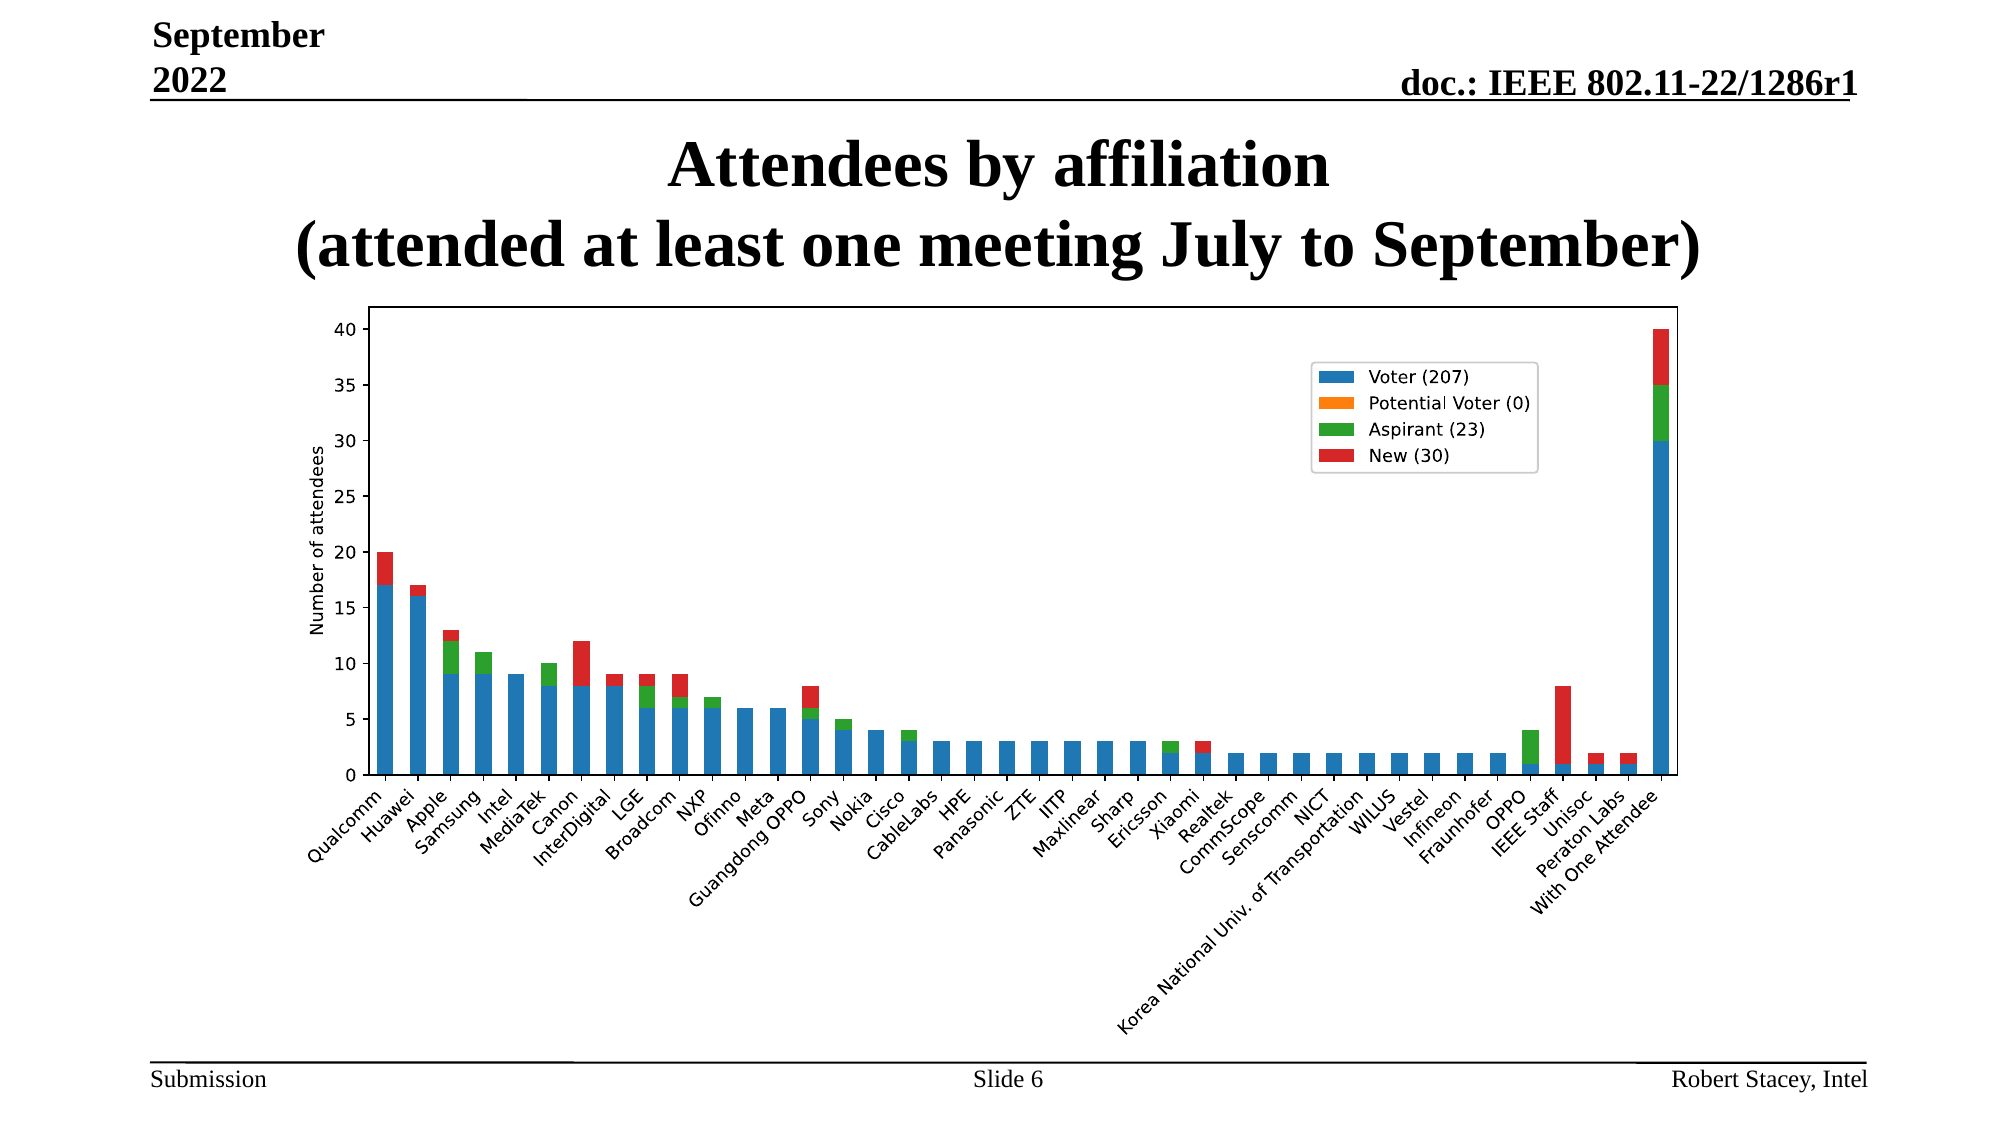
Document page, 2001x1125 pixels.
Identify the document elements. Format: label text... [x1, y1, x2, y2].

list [281, 287, 1701, 1063]
title Attendees by affiliation (attended at least one meeting July to September) [149, 112, 1850, 288]
footer Robert Stacey, Intel [1512, 1061, 1869, 1125]
slide_number Slide 6 [950, 1071, 1067, 1123]
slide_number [152, 0, 406, 101]
